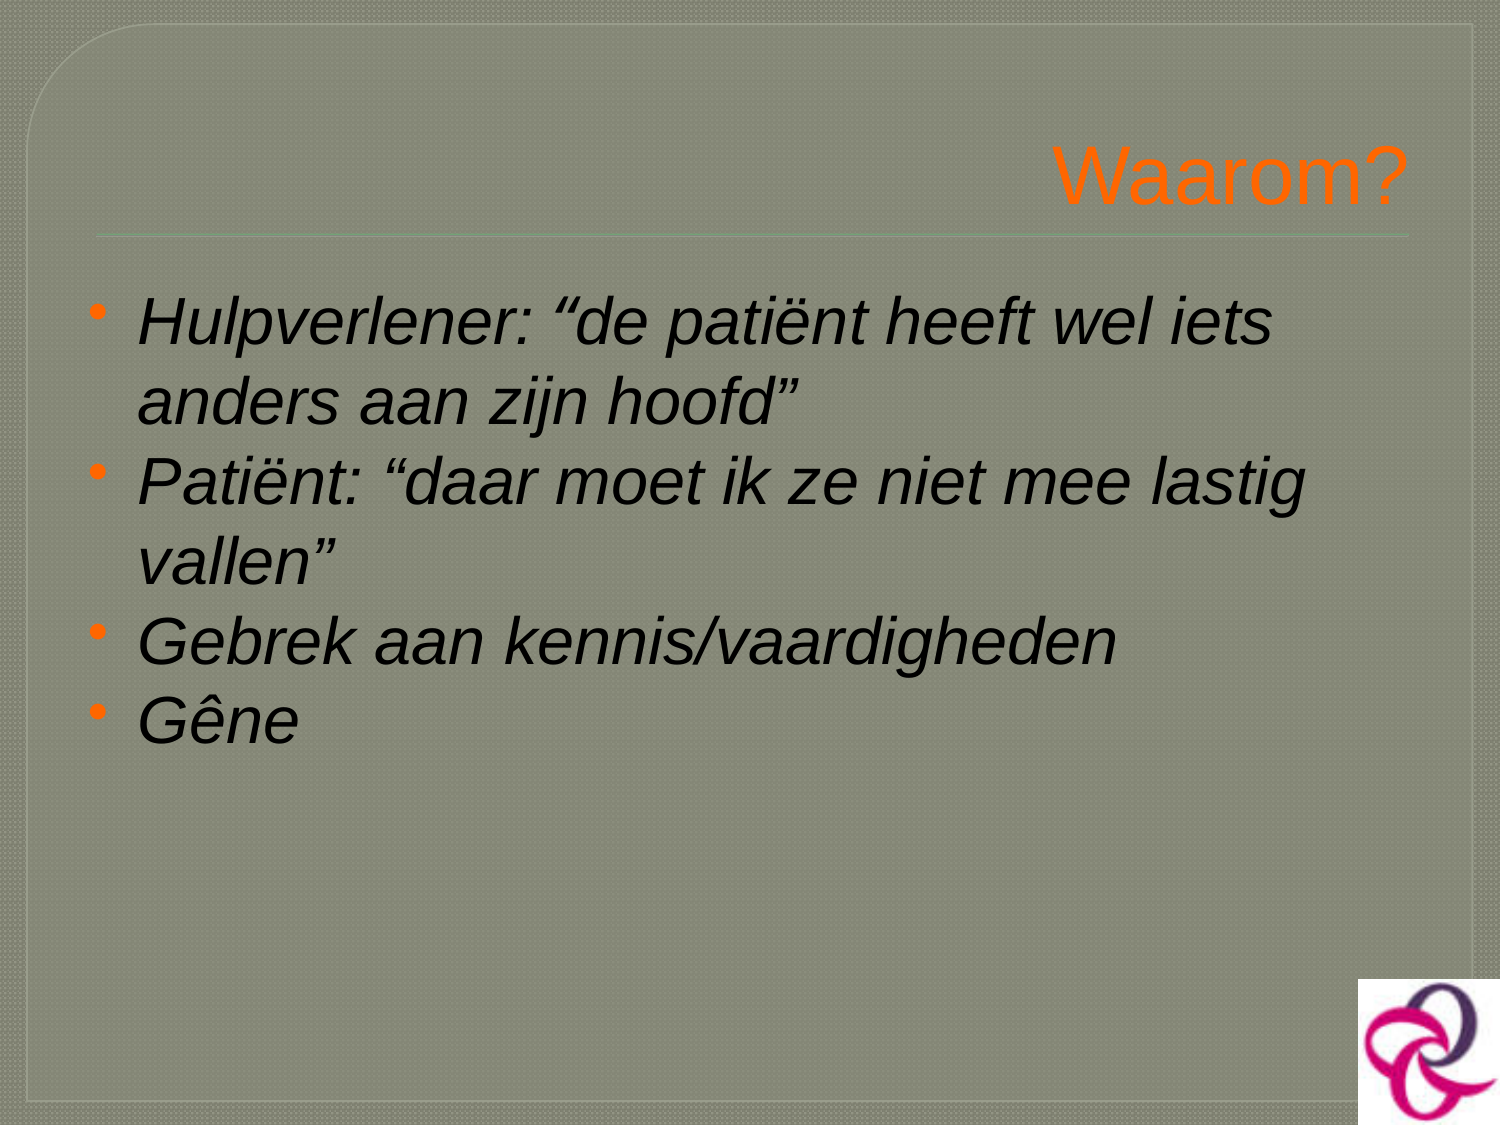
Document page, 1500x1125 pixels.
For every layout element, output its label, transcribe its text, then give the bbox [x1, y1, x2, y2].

picture [1358, 978, 1500, 1125]
title Waarom? [75, 41, 1425, 230]
list Hulpverlener: “de patiënt heeft wel iets anders aan zijn hoofd” Patiënt: “daar moet ik ze niet mee lastig vallen” Gebrek aan kennis/vaardigheden Gêne [74, 269, 1426, 1013]
